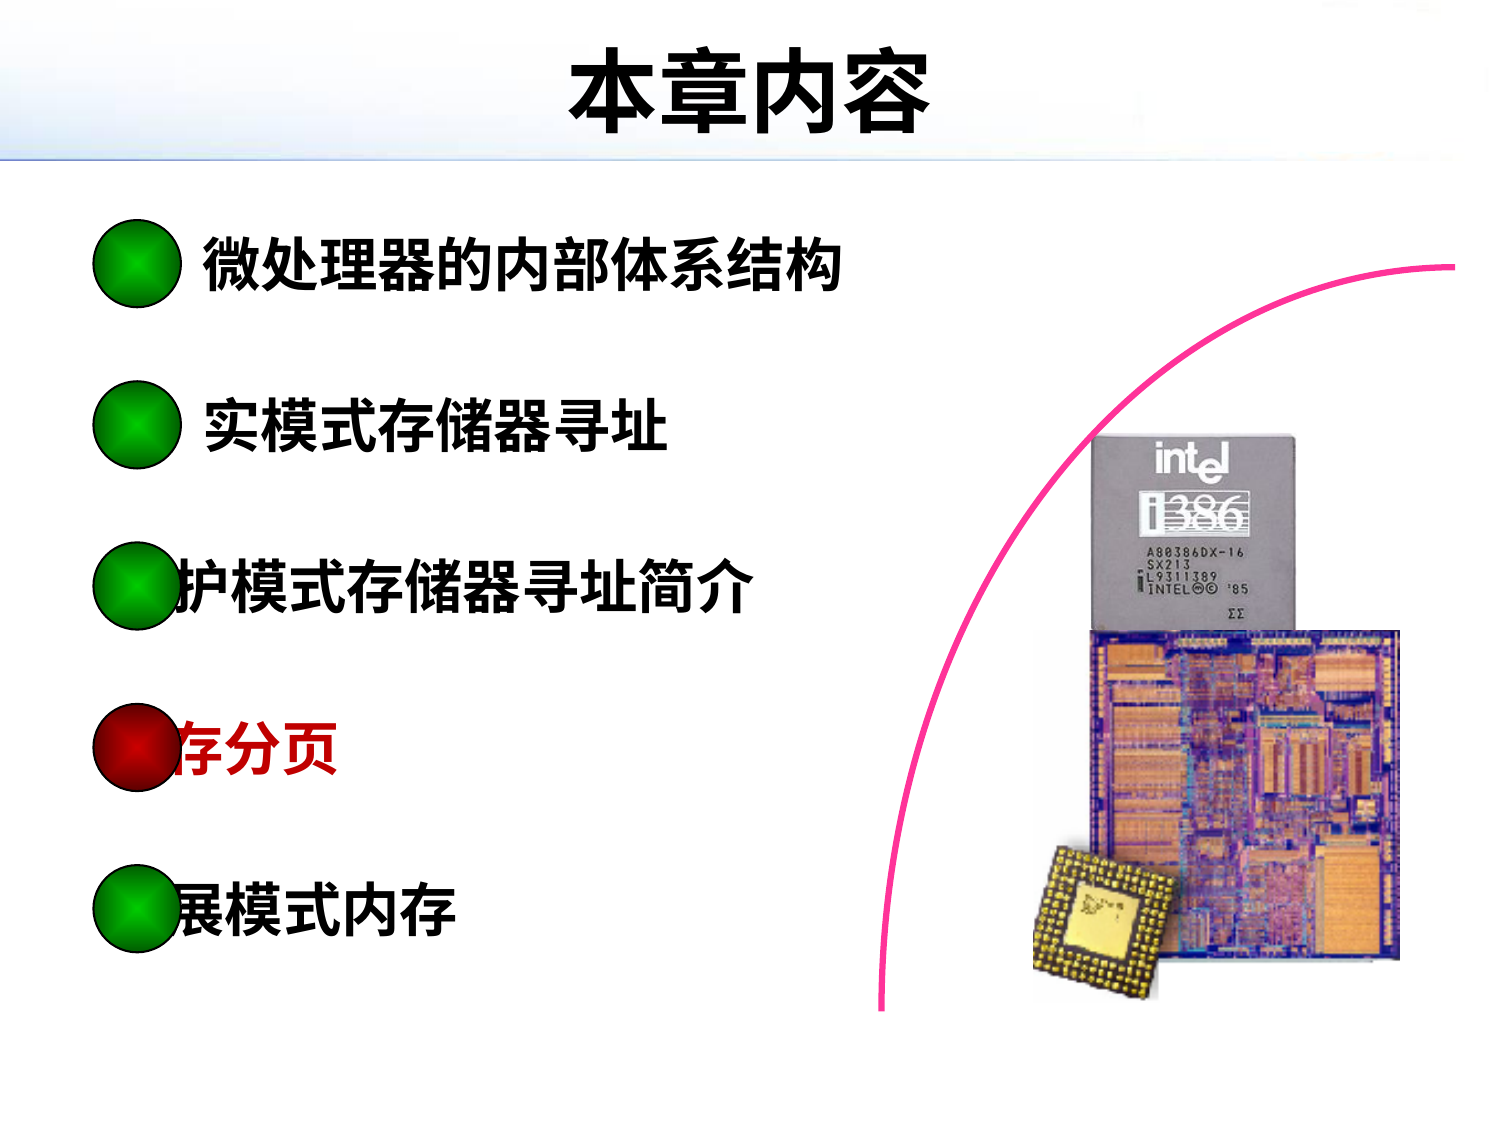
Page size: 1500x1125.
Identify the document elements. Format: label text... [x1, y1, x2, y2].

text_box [1033, 432, 1400, 1004]
text_box [881, 514, 1033, 1012]
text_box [93, 380, 802, 469]
text_box [1096, 267, 1456, 1012]
title 本章内容 [29, 31, 1471, 147]
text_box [93, 219, 870, 308]
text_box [93, 703, 446, 792]
picture [0, 0, 1500, 161]
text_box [93, 864, 564, 953]
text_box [93, 542, 863, 630]
